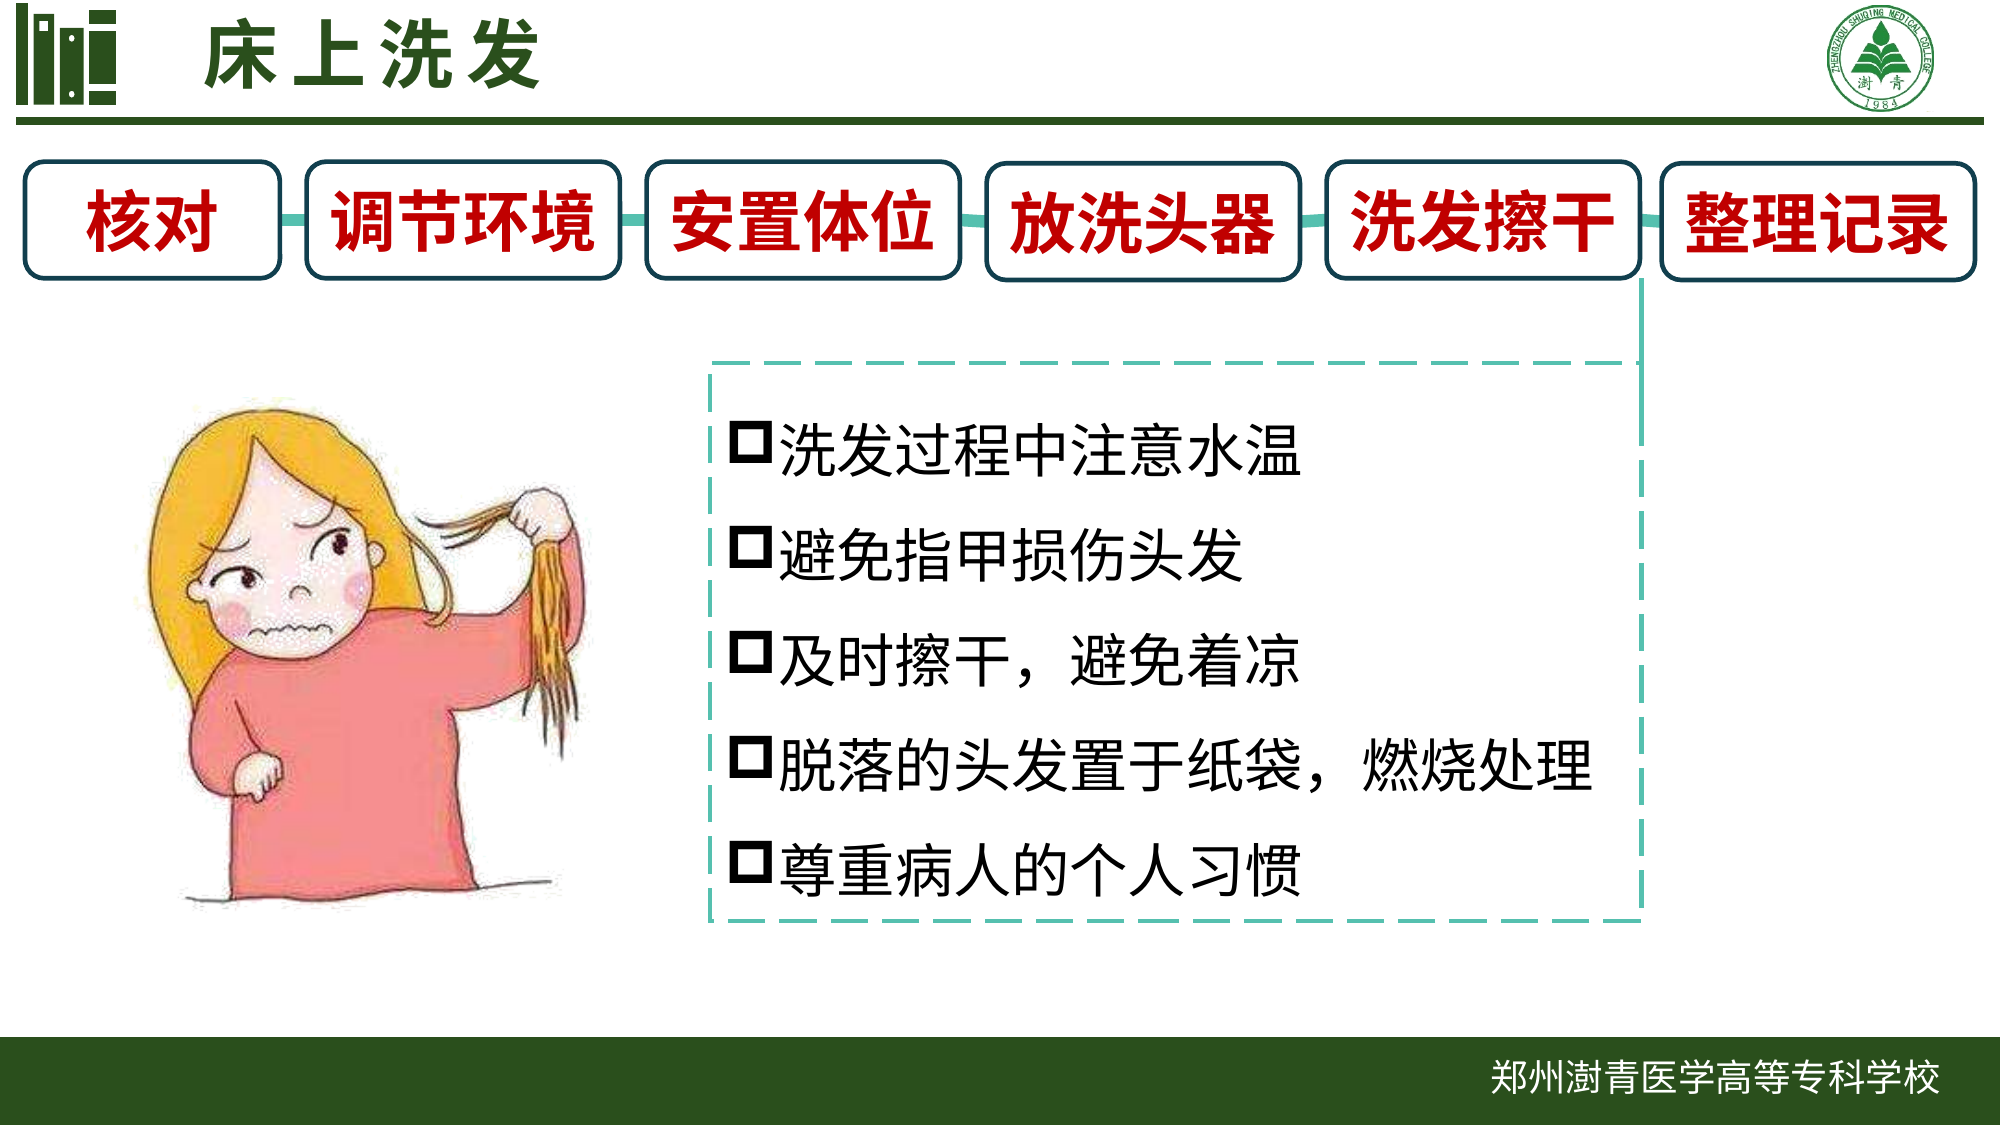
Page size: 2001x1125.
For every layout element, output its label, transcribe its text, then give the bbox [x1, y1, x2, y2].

text_box 放洗头器 [985, 162, 1302, 282]
text_box 洗发过程中注意水温 避免指甲损伤头发 及时擦干，避免着凉 脱落的头发置于纸袋，燃烧处理 尊重病人的个人习惯 [709, 362, 1643, 922]
picture [1827, 5, 1934, 112]
text_box 调节环境 [305, 160, 621, 280]
text_box 整理记录 [1660, 162, 1977, 282]
text_box 郑州澍青医学高等专科学校 [1431, 1046, 2000, 1116]
text_box 核对 [23, 160, 281, 280]
picture [88, 397, 768, 919]
text_box 床上洗发 [125, 0, 620, 112]
text_box 安置体位 [645, 160, 961, 280]
text_box 洗发擦干 [1325, 160, 1641, 280]
